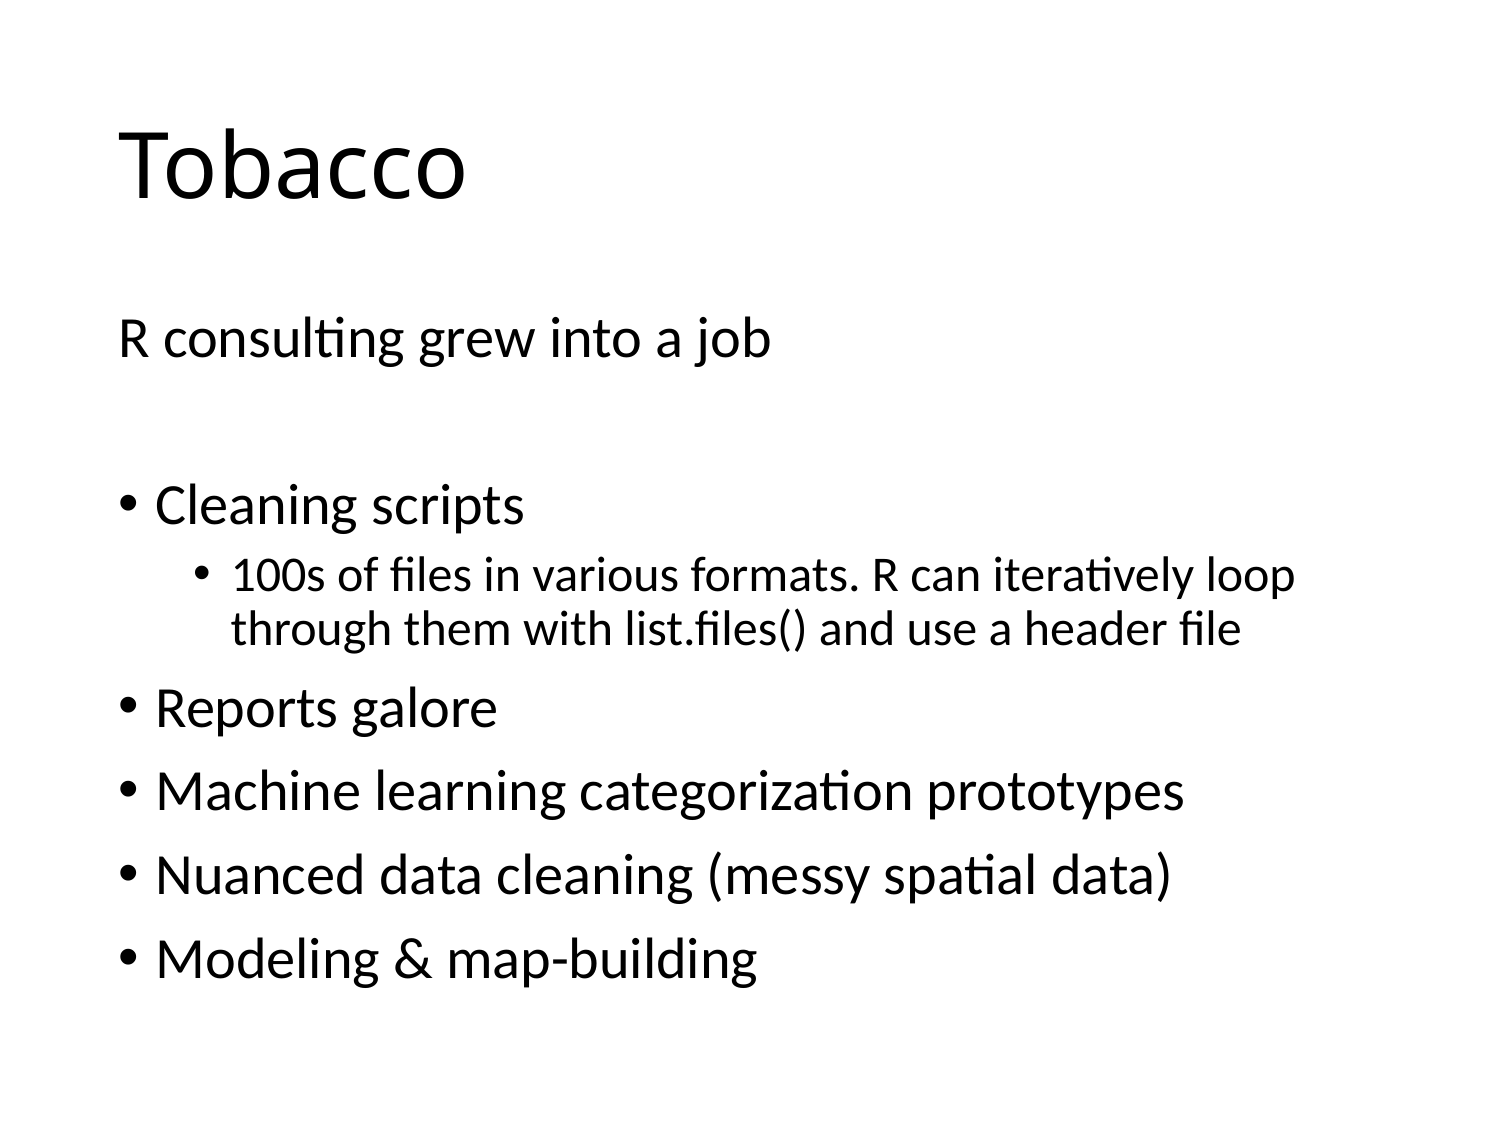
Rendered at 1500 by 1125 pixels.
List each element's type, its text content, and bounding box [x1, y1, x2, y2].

title Tobacco [103, 59, 1397, 278]
list R consulting grew into a job Cleaning scripts 100s of files in various formats. R can iteratively loop through them with list.files() and use a header file Reports galore Machine learning categorization prototypes Nuanced data cleaning (messy spatial data) Modeling & map-building [103, 299, 1397, 1014]
